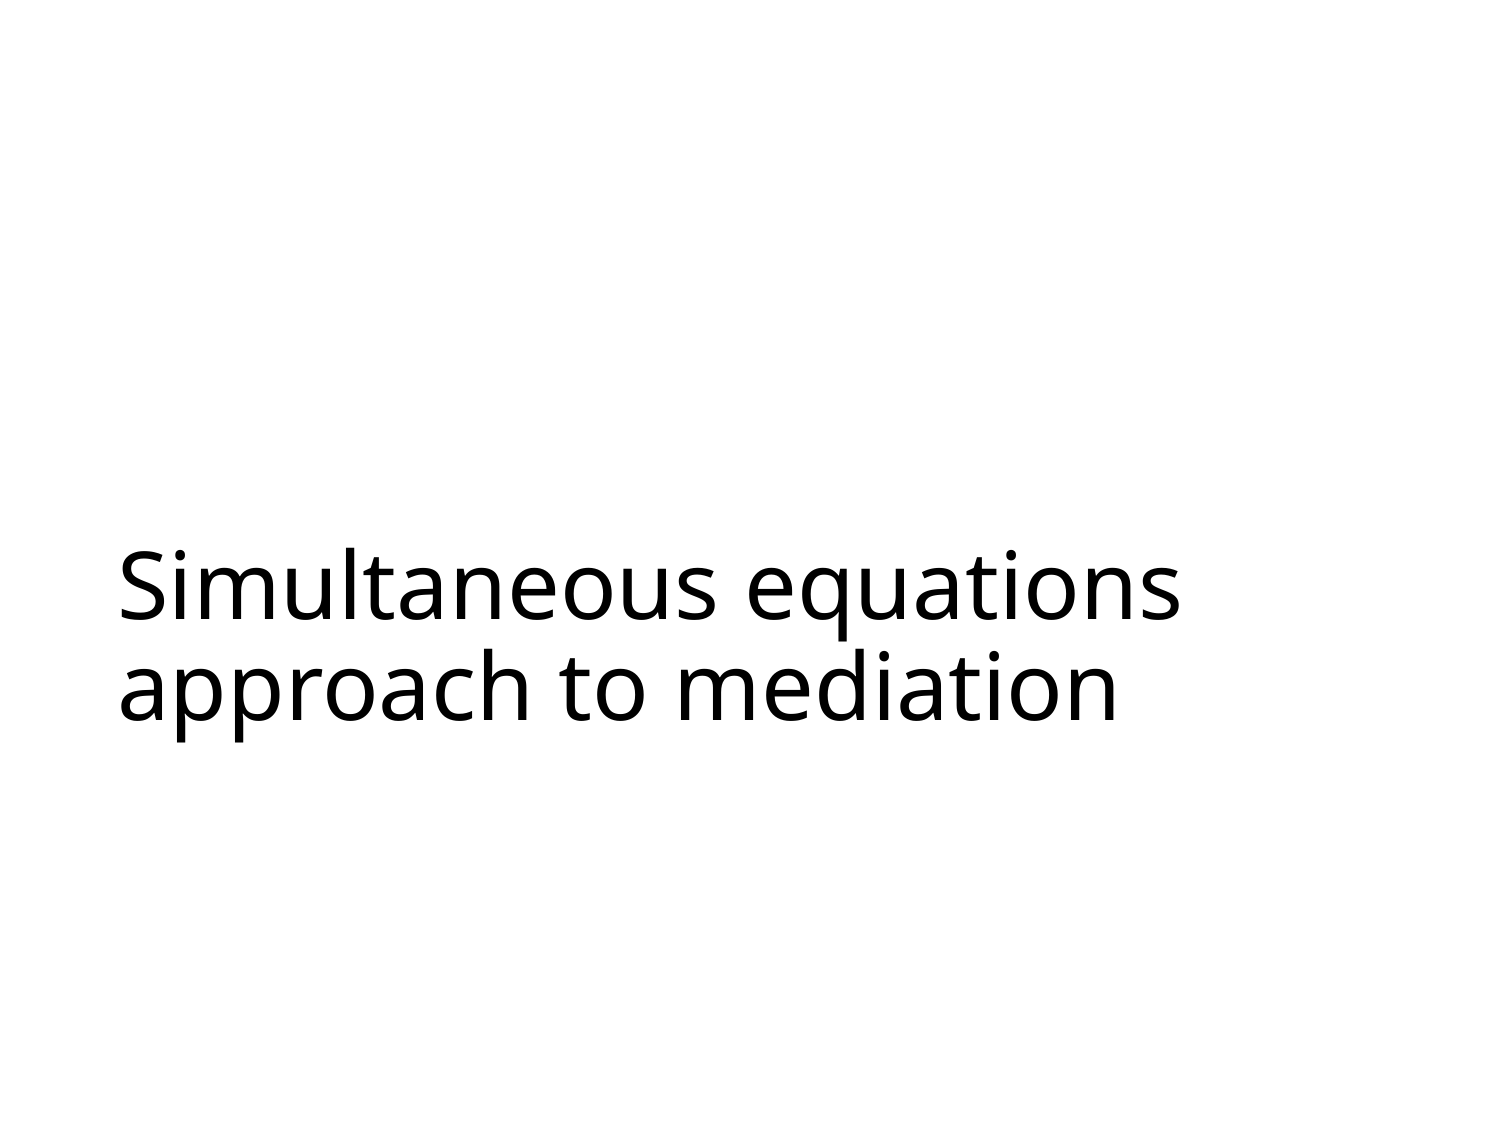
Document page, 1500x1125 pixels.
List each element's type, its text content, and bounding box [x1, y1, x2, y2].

title Simultaneous equations approach to mediation [102, 280, 1397, 749]
